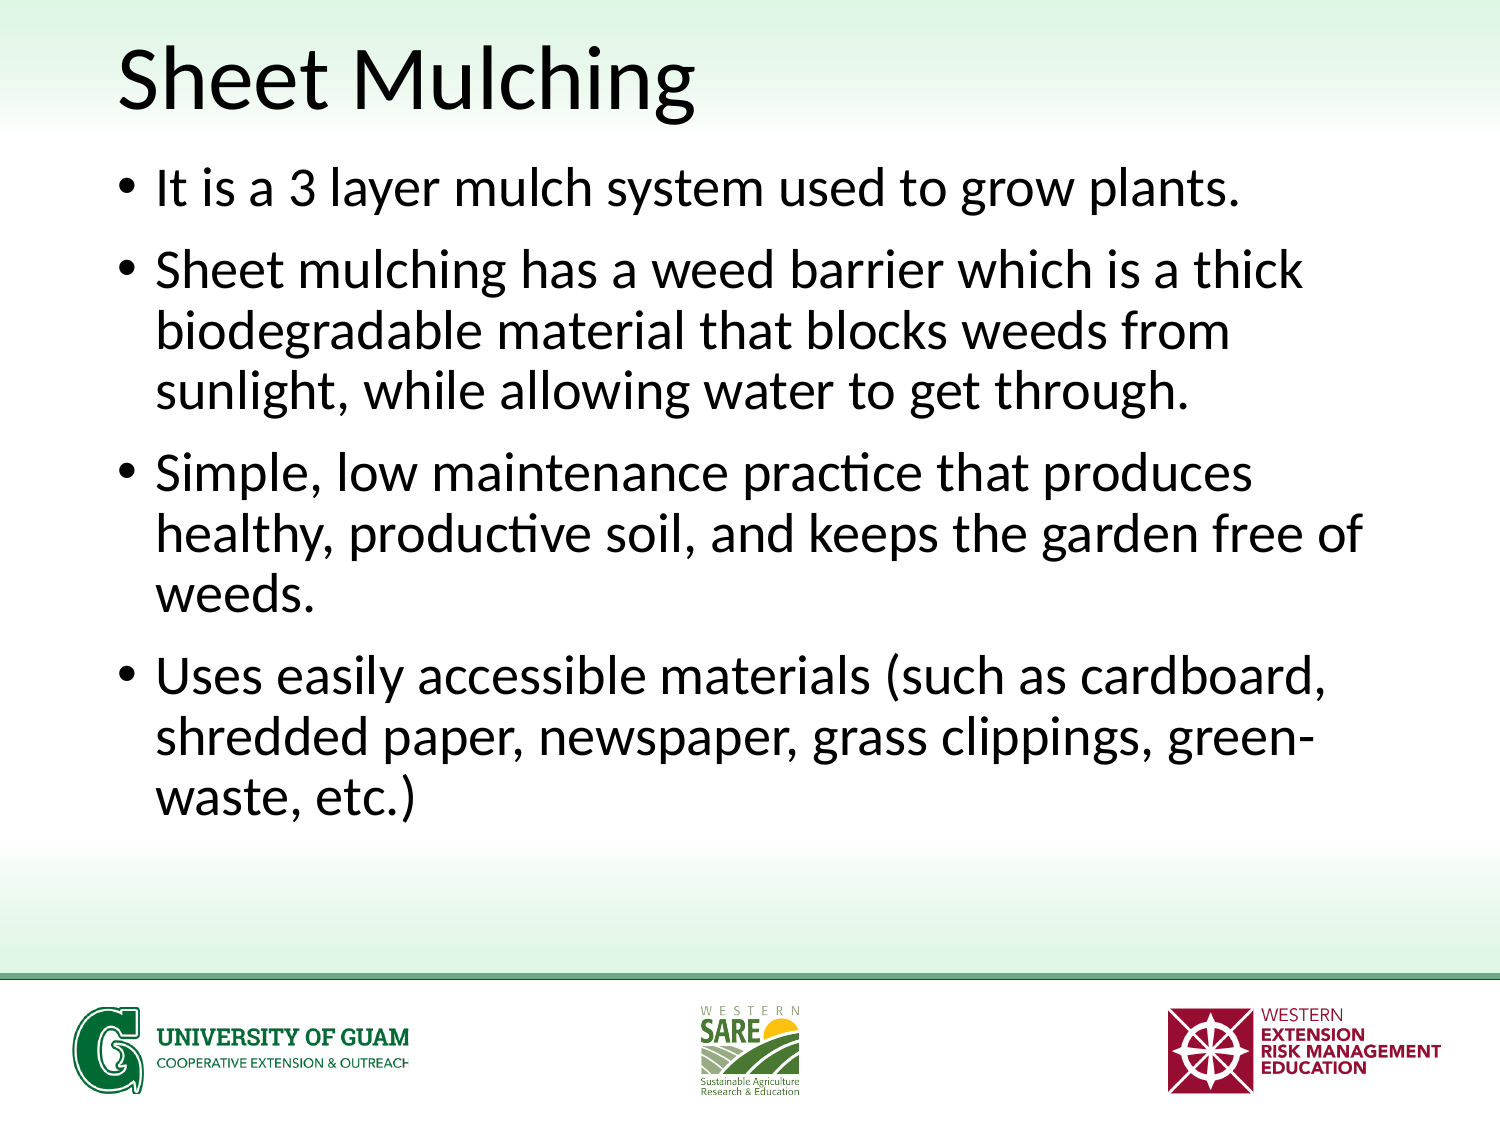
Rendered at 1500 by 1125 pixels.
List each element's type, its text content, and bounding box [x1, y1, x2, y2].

picture [1168, 1008, 1441, 1094]
list It is a 3 layer mulch system used to grow plants. Sheet mulching has a weed barrier which is a thick biodegradable material that blocks weeds from sunlight, while allowing water to get through. Simple, low maintenance practice that produces healthy, productive soil, and keeps the garden free of weeds. Uses easily accessible materials (such as cardboard, shredded paper, newspaper, grass clippings, green-waste, etc.) [103, 150, 1397, 1014]
title Sheet Mulching [103, 22, 1397, 150]
picture [689, 1014, 811, 1107]
